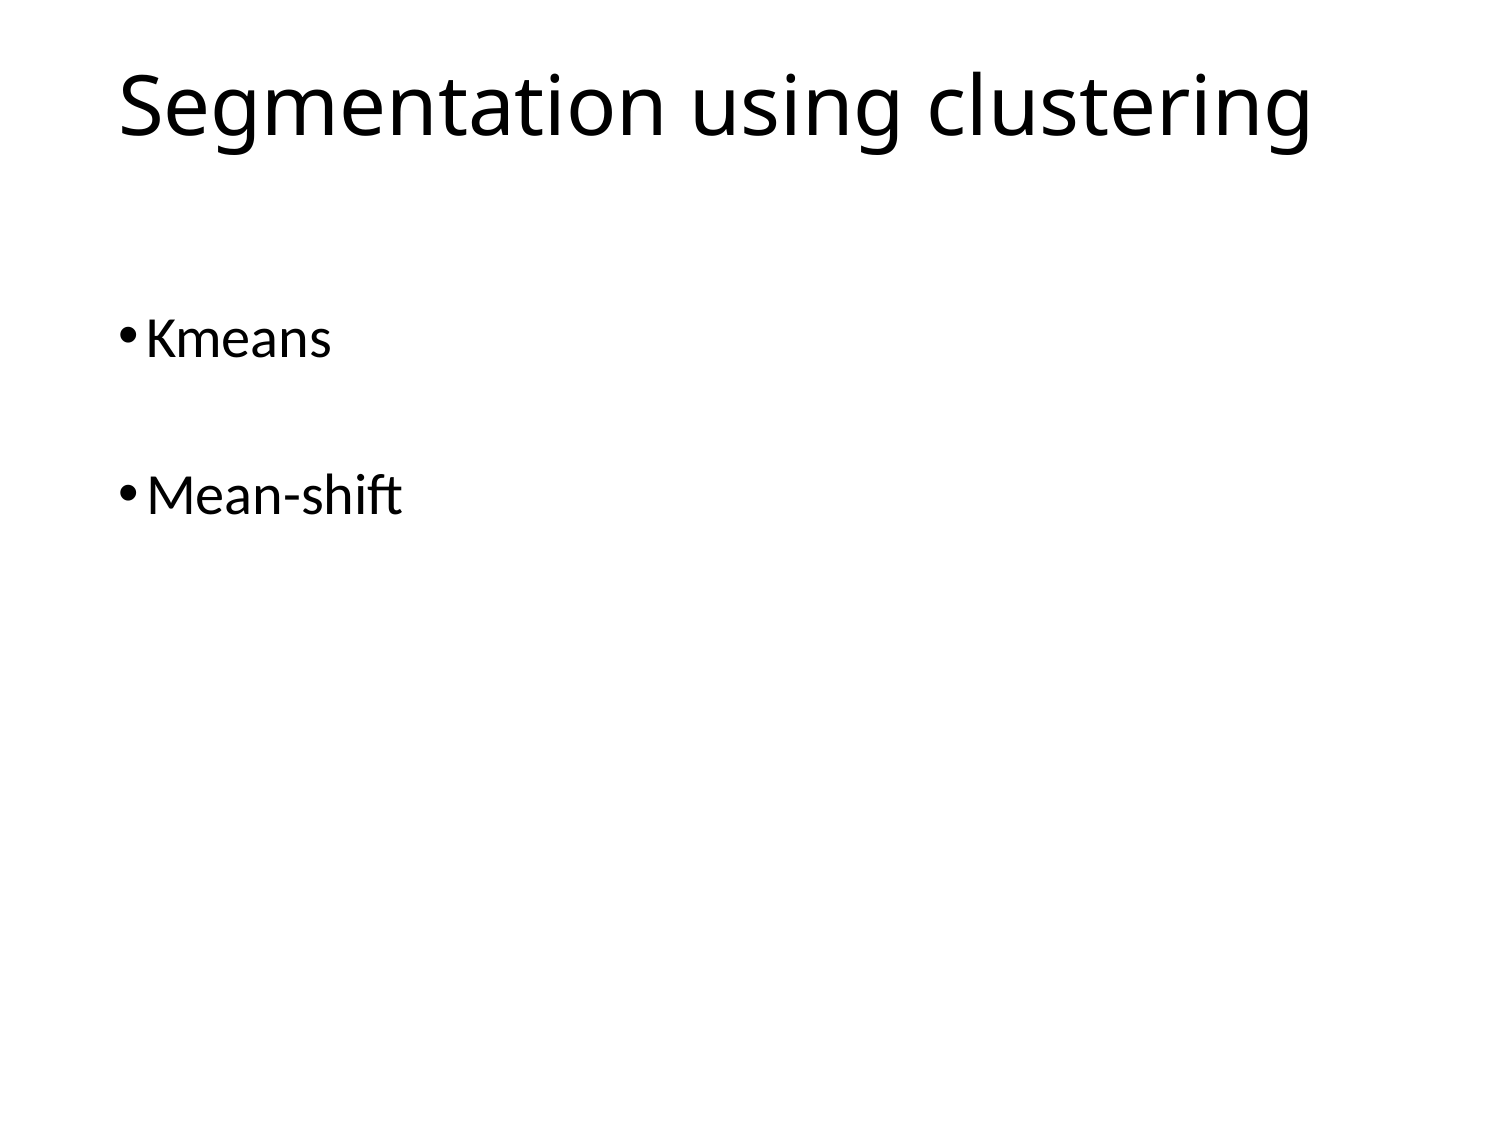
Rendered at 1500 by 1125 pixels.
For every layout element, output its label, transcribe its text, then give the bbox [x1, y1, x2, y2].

title Segmentation using clustering [103, 0, 1397, 218]
list Kmeans Mean-shift [103, 299, 1397, 1014]
